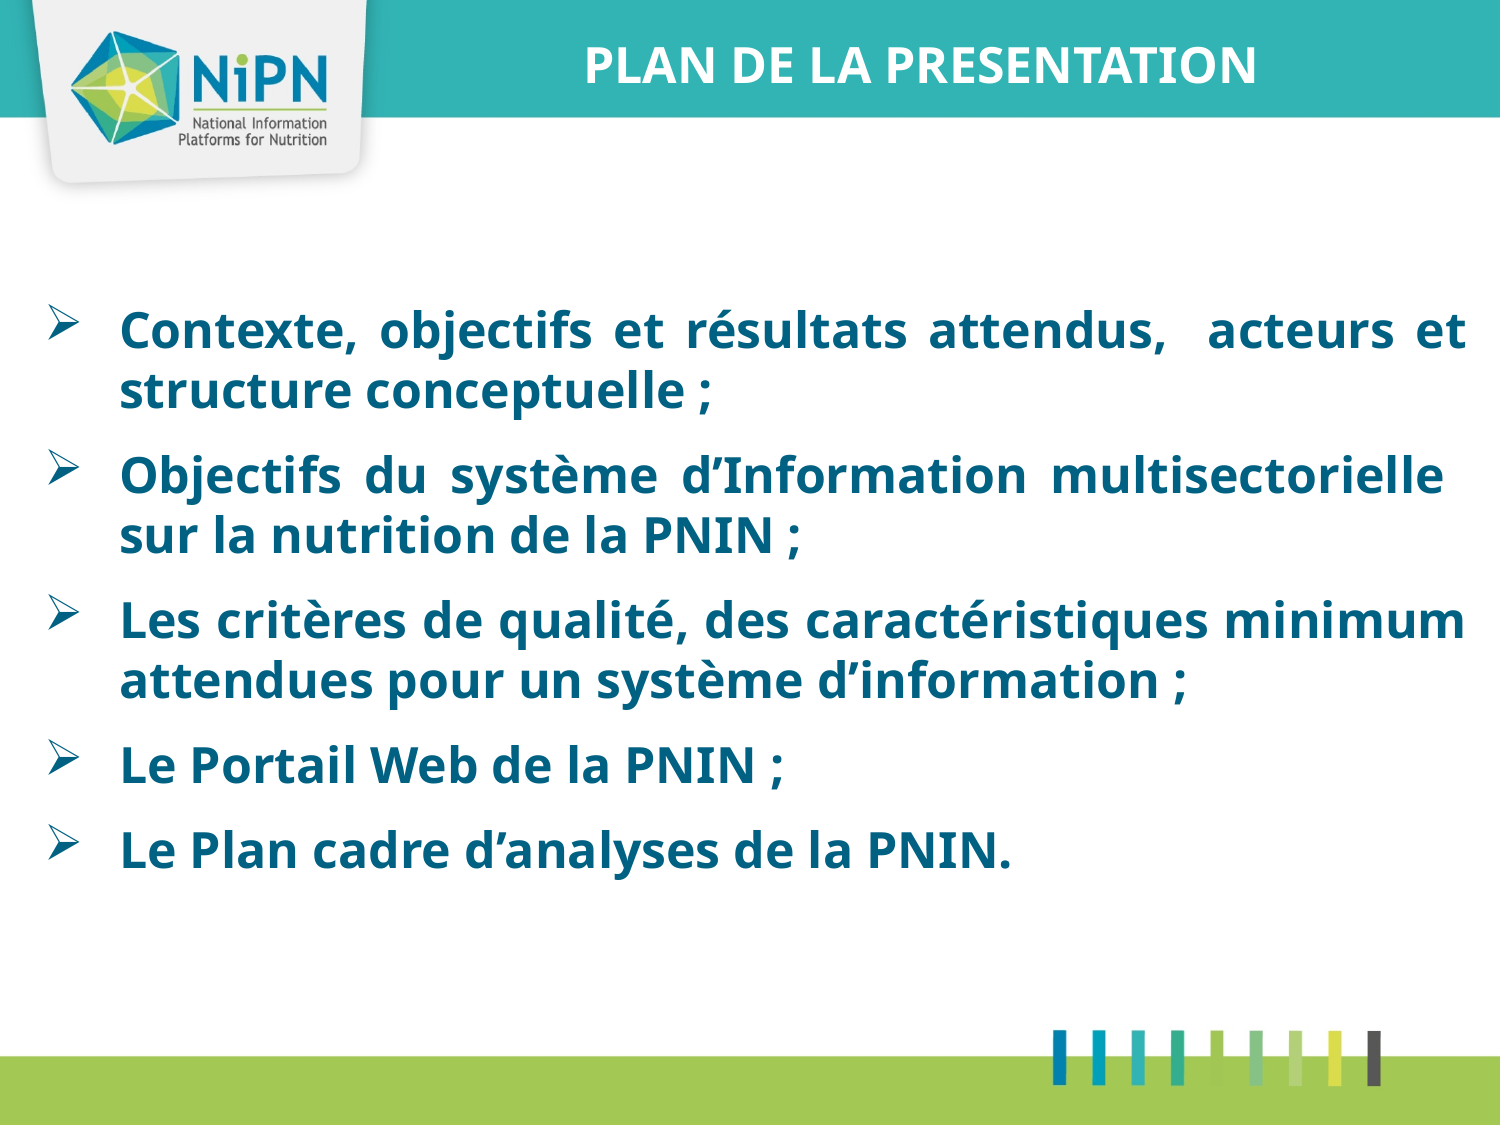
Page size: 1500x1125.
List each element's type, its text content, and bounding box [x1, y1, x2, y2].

text_box Contexte, objectifs et résultats attendus, acteurs et structure conceptuelle ; Objectifs du système d’Information multisectorielle sur la nutrition de la PNIN ; Les critères de qualité, des caractéristiques minimum attendues pour un système d’information ; Le Portail Web de la PNIN ; Le Plan cadre d’analyses de la PNIN. [29, 291, 1483, 887]
text_box PLAN DE LA PRESENTATION [383, 26, 1459, 101]
picture [0, 0, 1500, 1125]
